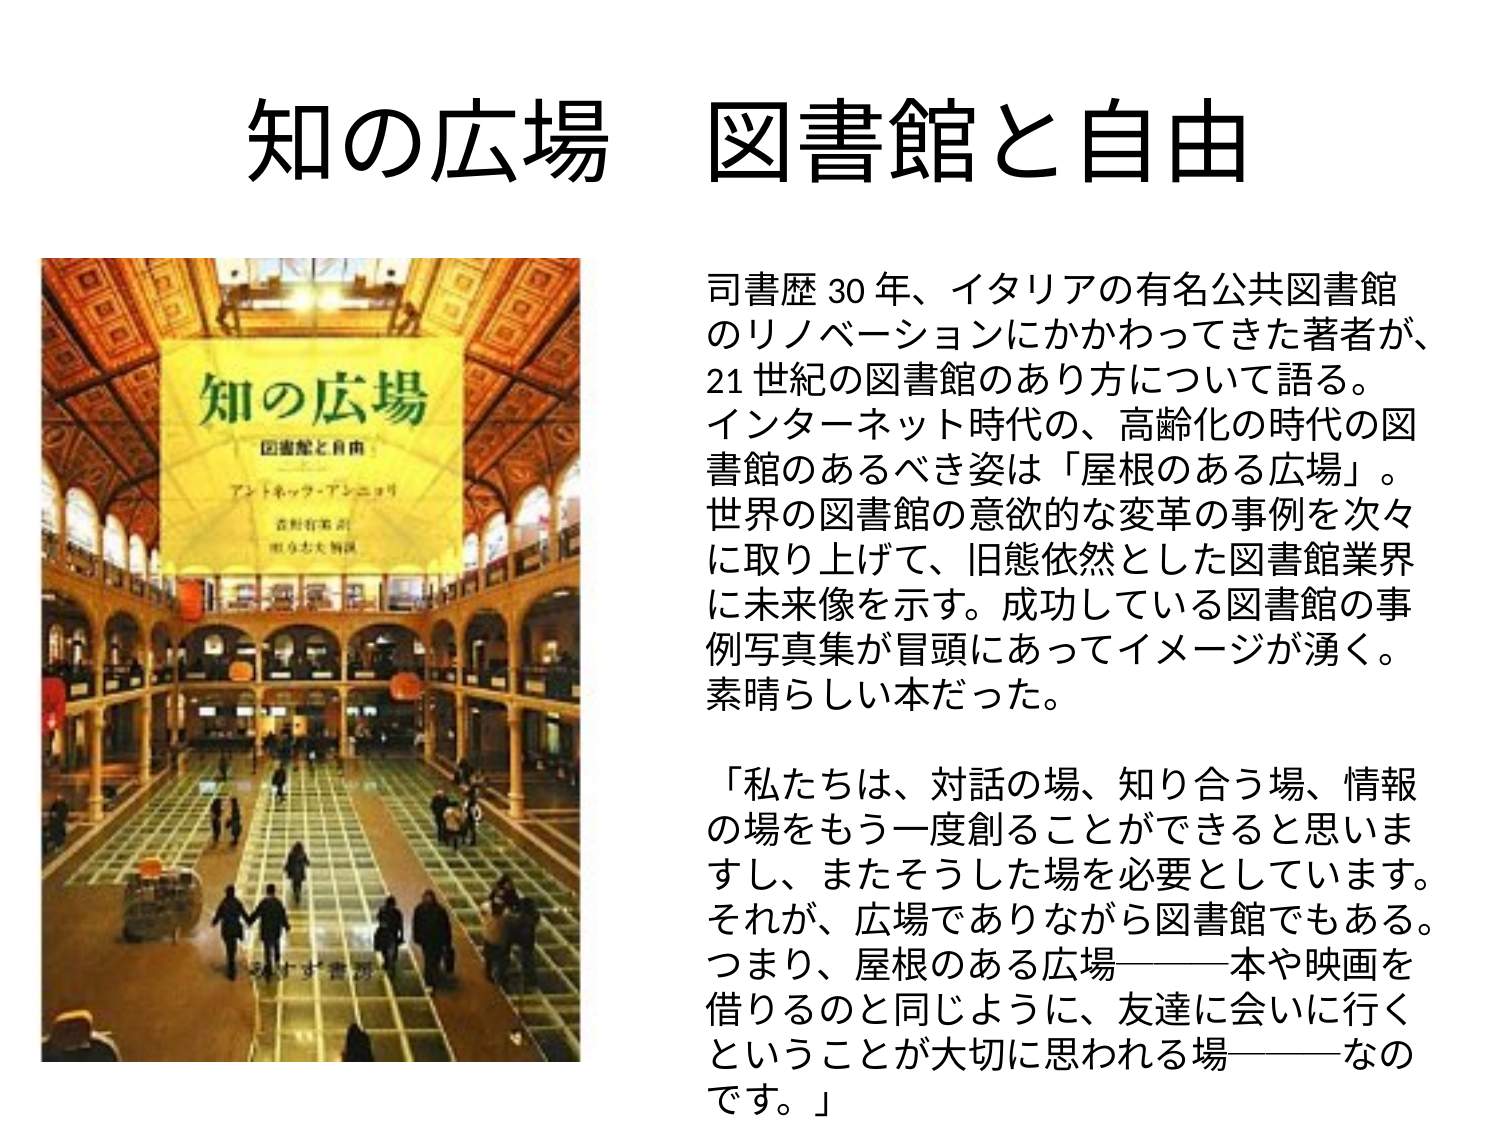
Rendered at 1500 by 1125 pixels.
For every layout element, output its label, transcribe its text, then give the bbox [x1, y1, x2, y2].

title 知の広場 図書館と自由 [75, 45, 1425, 233]
picture [0, 258, 715, 1063]
text_box 司書歴30年、イタリアの有名公共図書館のリノベーションにかかわってきた著者が、21世紀の図書館のあり方について語る。インターネット時代の、高齢化の時代の図書館のあるべき姿は「屋根のある広場」。世界の図書館の意欲的な変革の事例を次々に取り上げて、旧態依然とした図書館業界に未来像を示す。成功している図書館の事例写真集が冒頭にあってイメージが湧く。素晴らしい本だった。 「私たちは、対話の場、知り合う場、情報の場をもう一度創ることができると思いますし、またそうした場を必要としています。それが、広場でありながら図書館でもある。つまり、屋根のある広場───本や映画を借りるのと同じように、友達に会いに行くということが大切に思われる場───なのです。」 [690, 258, 1441, 1125]
